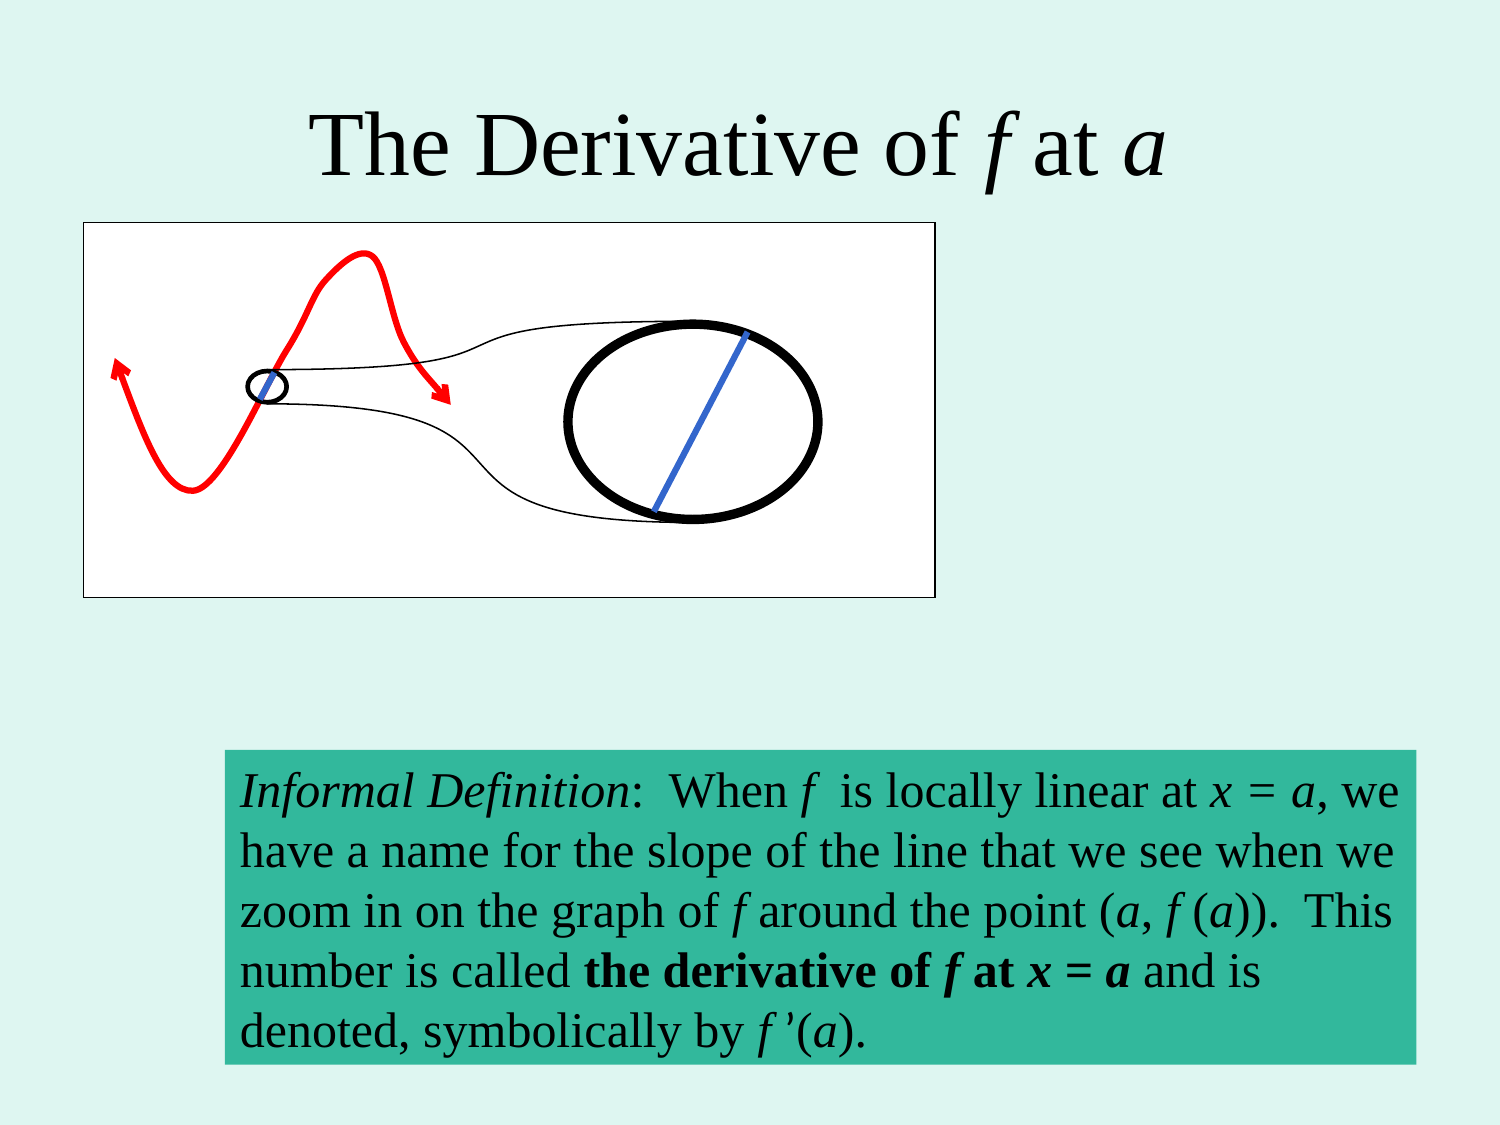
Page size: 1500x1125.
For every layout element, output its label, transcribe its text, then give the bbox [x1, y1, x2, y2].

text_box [83, 222, 936, 598]
title The Derivative of f at a [75, 45, 1425, 233]
text_box Informal Definition: When f is locally linear at x = a, we have a name for the slope of the line that we see when we zoom in on the graph of f around the point (a, f (a)). This number is called the derivative of f at x = a and is denoted, symbolically by f ’(a). [224, 749, 1417, 1065]
